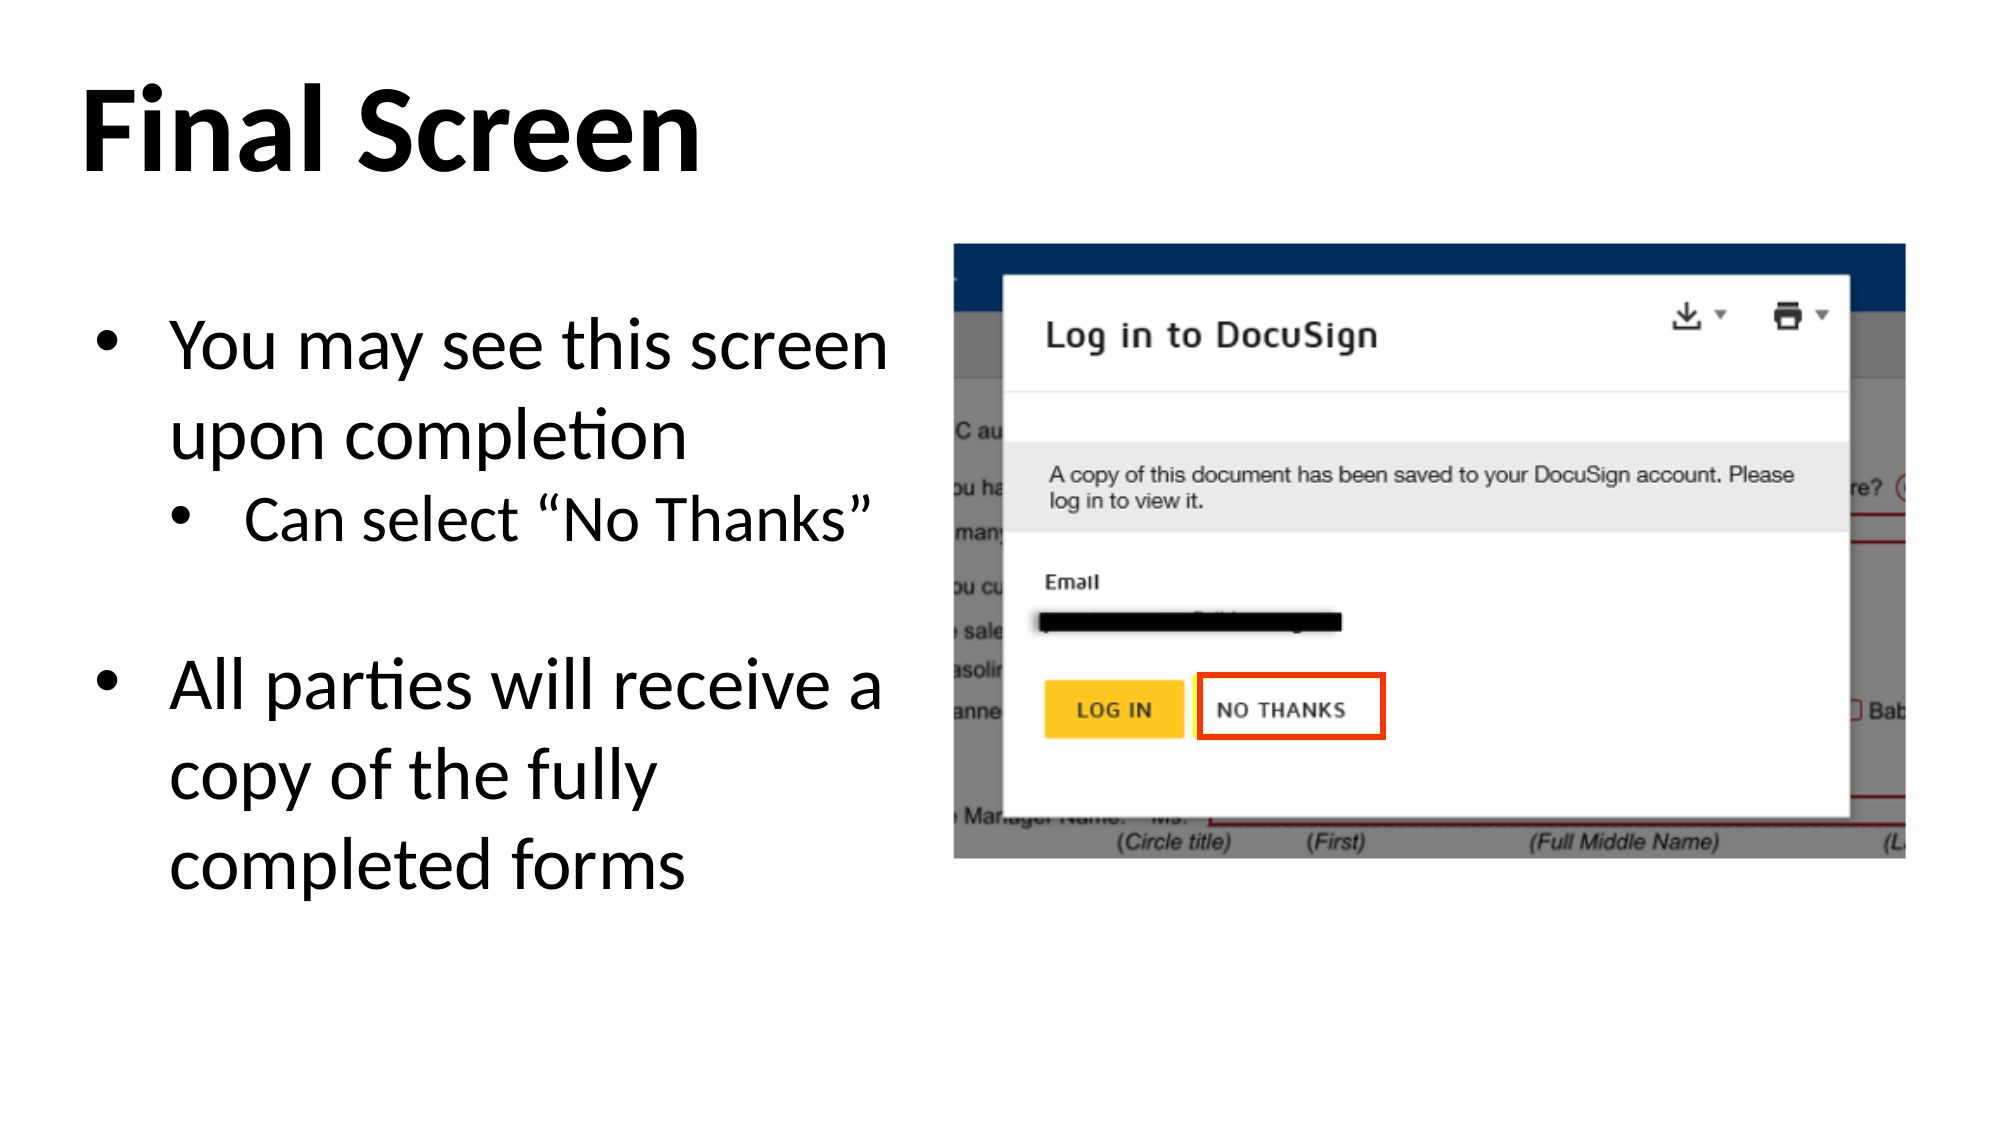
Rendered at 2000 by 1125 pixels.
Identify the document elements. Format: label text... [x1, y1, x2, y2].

text_box You may see this screen upon completion Can select “No Thanks” All parties will receive a copy of the fully completed forms [79, 287, 936, 913]
title Final Screen [65, 24, 1716, 238]
picture [949, 237, 1913, 864]
